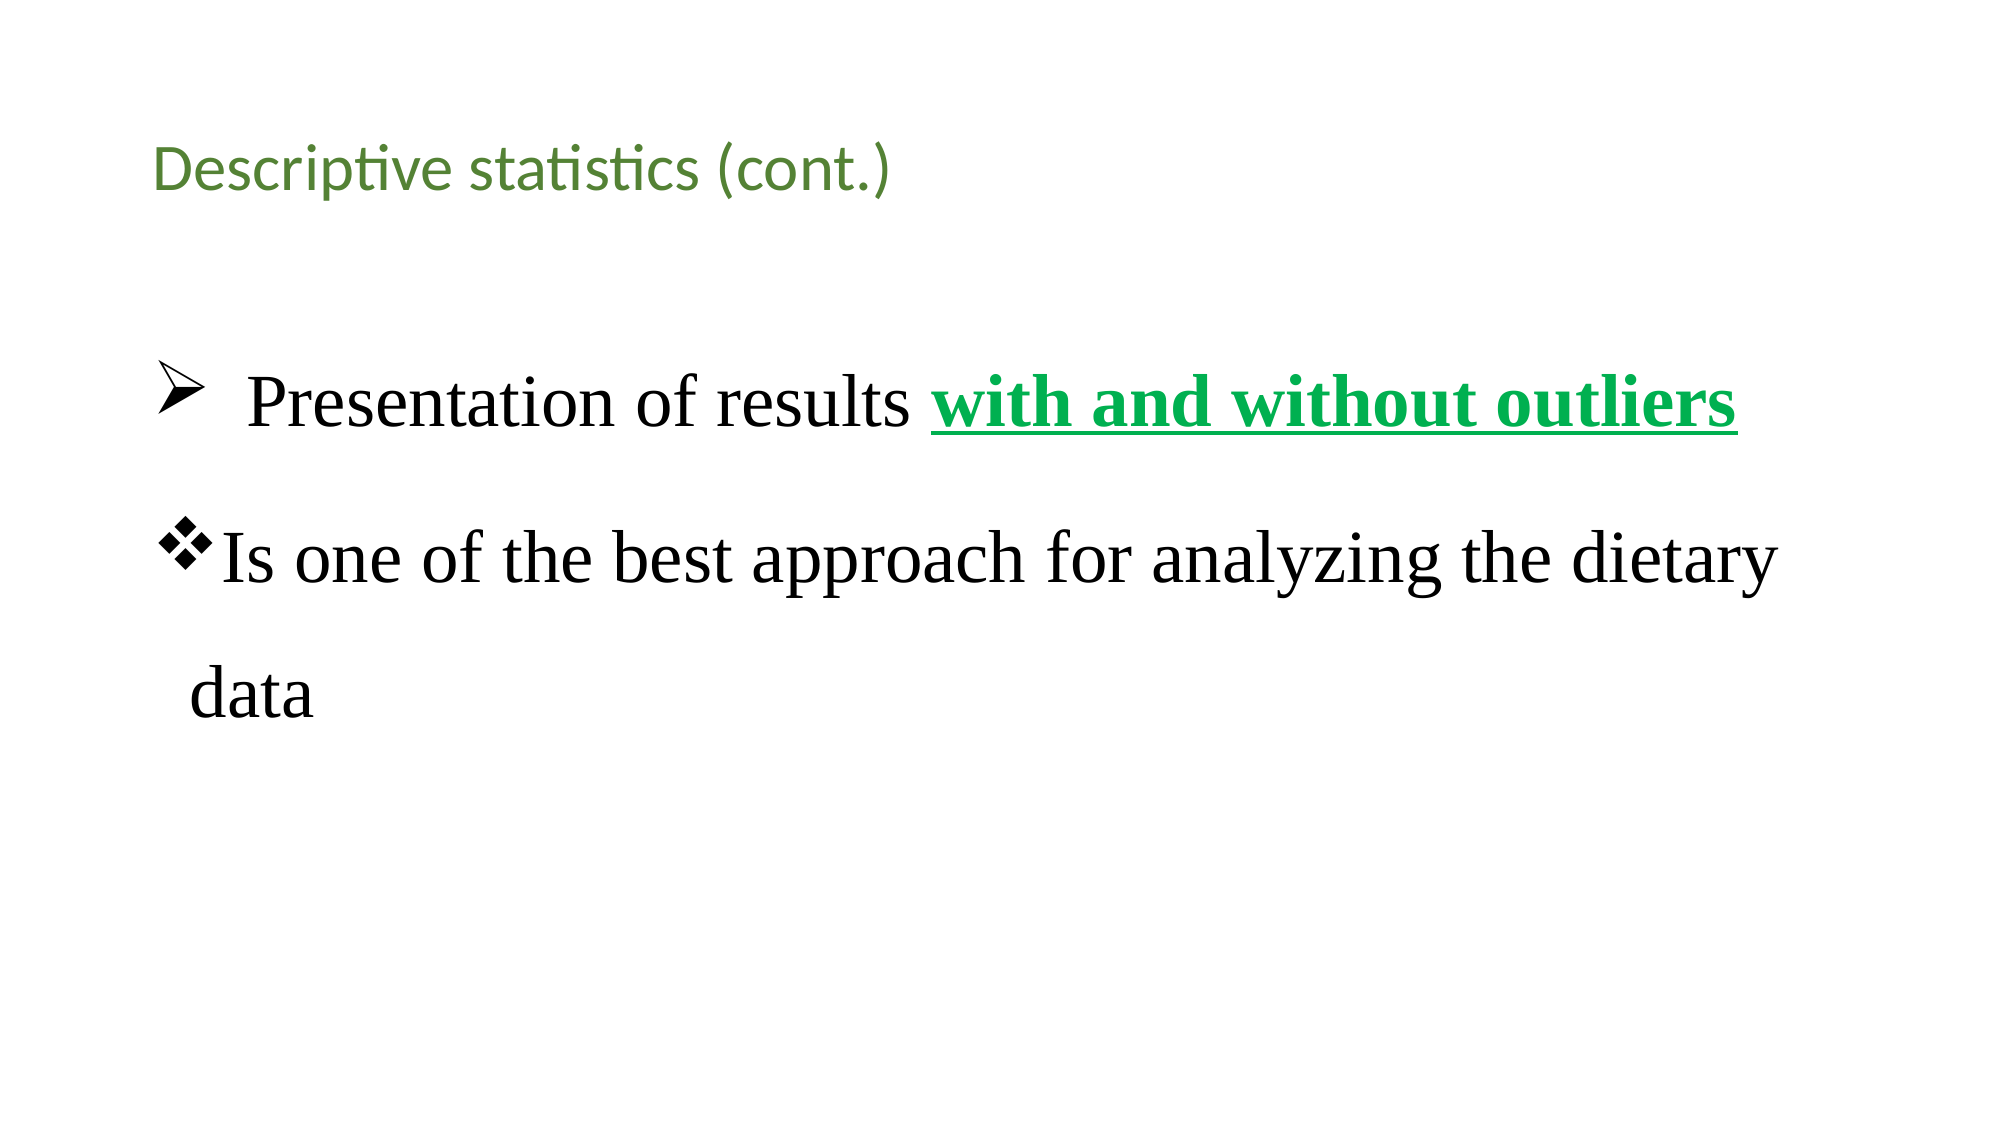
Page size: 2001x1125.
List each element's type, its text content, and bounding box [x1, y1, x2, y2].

title Descriptive statistics (cont.) [137, 59, 1863, 278]
list Presentation of results with and without outliers Is one of the best approach for analyzing the dietary data [137, 299, 1863, 1014]
